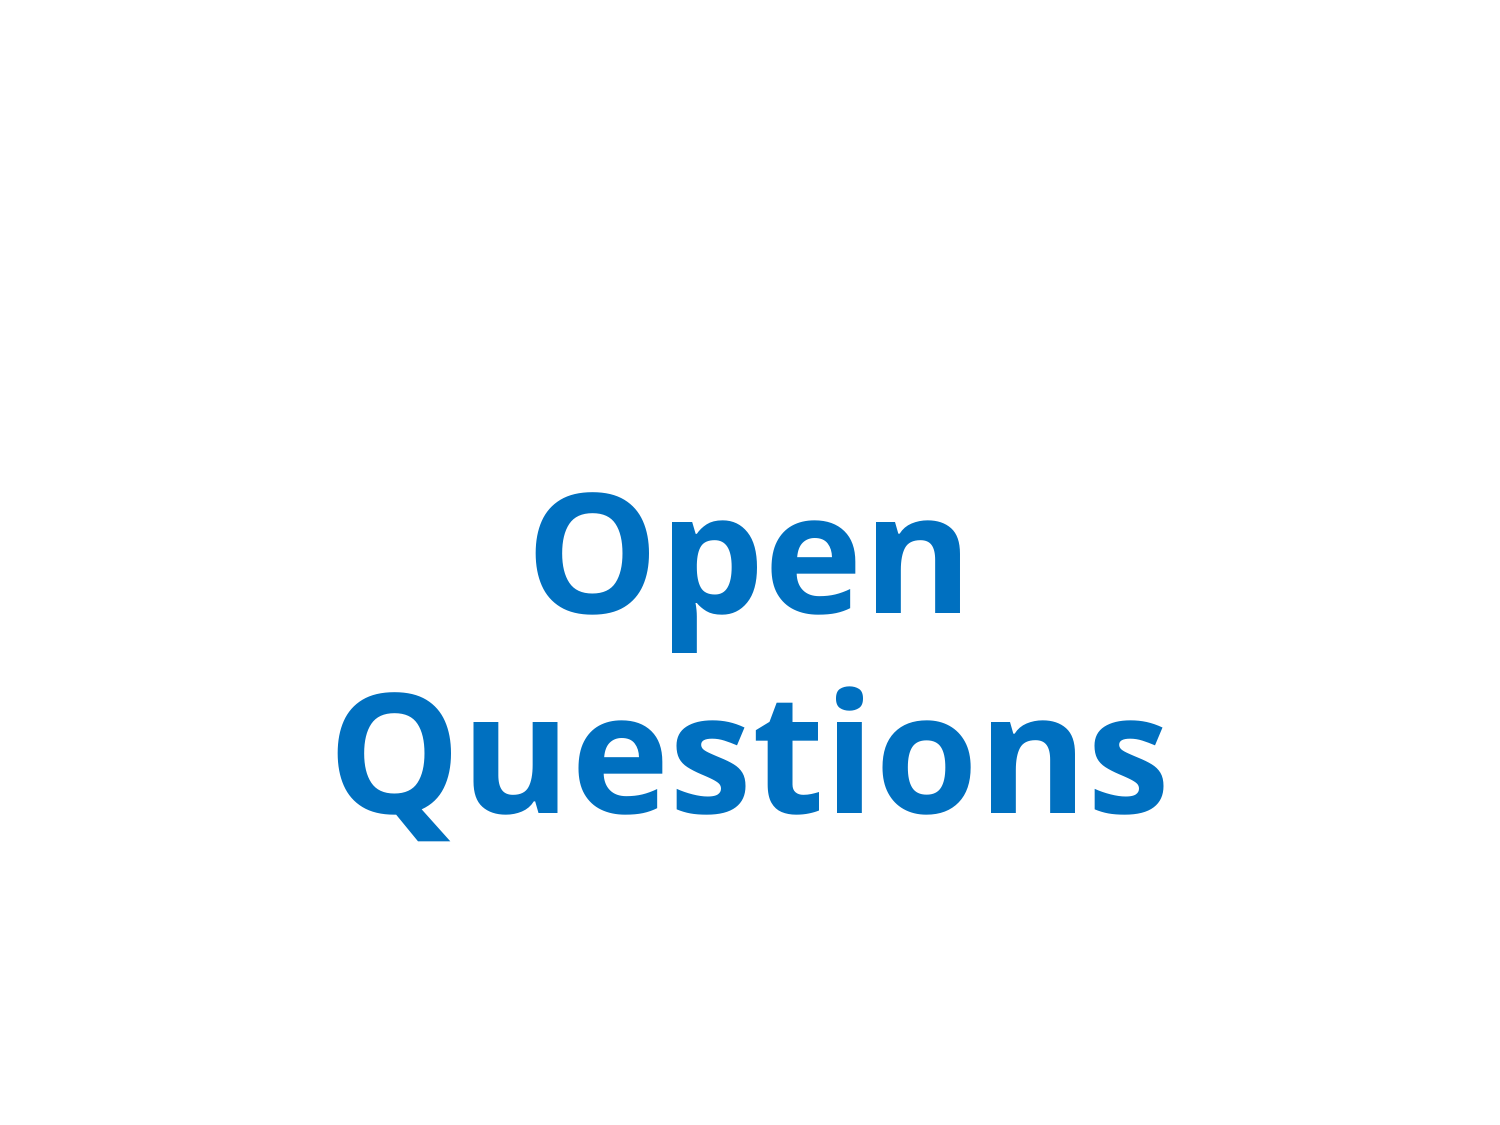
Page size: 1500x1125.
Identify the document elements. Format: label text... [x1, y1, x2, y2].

list Open Questions [75, 439, 1425, 716]
